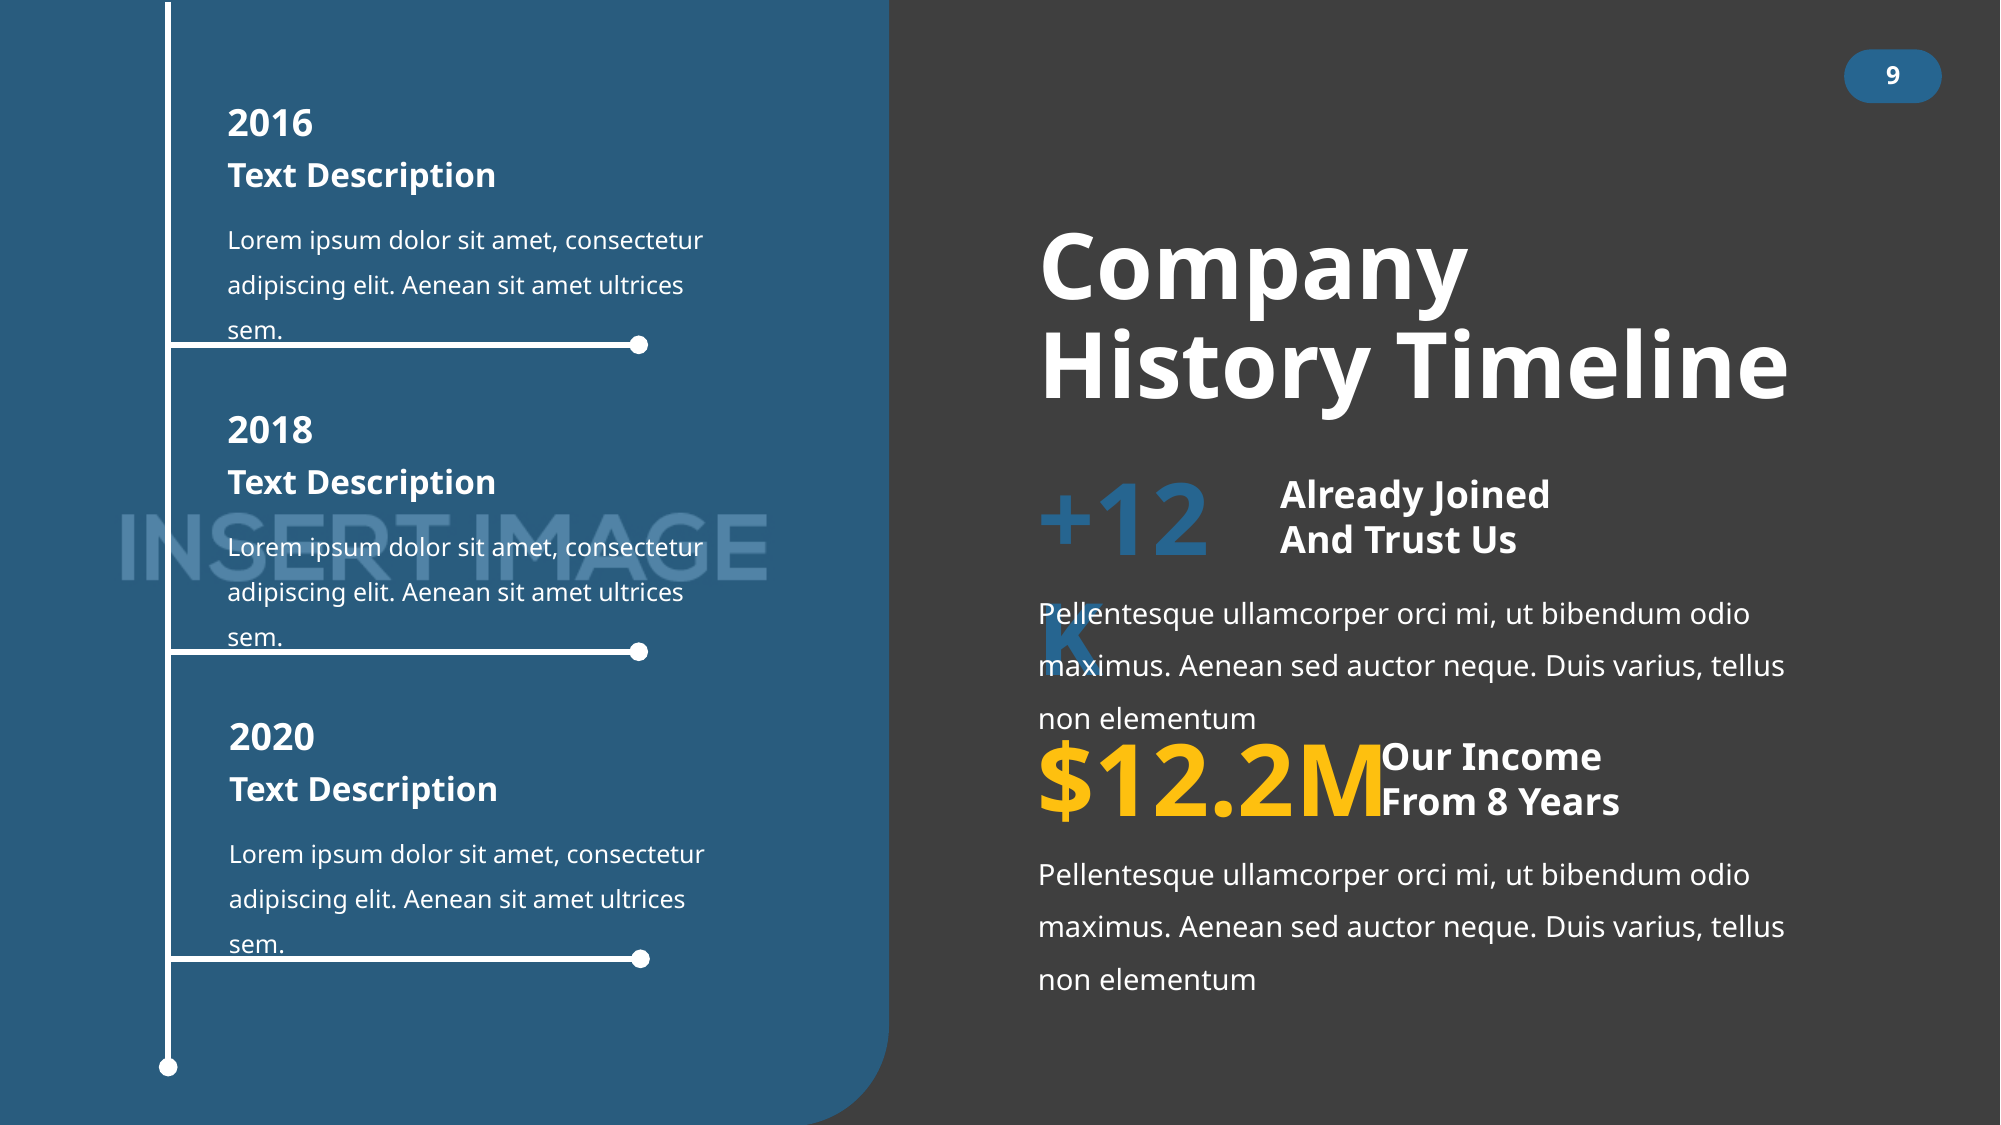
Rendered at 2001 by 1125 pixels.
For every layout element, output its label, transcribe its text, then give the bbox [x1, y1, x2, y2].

text_box Pellentesque ullamcorper orci mi, ut bibendum odio maximus. Aenean sed auctor neque. Duis varius, tellus non elementum [1023, 831, 1844, 1004]
text_box Pellentesque ullamcorper orci mi, ut bibendum odio maximus. Aenean sed auctor neque. Duis varius, tellus non elementum [1023, 570, 1844, 743]
title Company History Timeline [1023, 161, 2000, 478]
text_box +12K [1023, 448, 1272, 570]
slide_number 9 [1855, 46, 1931, 107]
text_box Our Income From 8 Years [1434, 743, 1802, 830]
text_box Already Joined And Trust Us [1265, 464, 1701, 569]
text_box $12.2M [1023, 709, 1434, 831]
picture [0, 0, 889, 1125]
